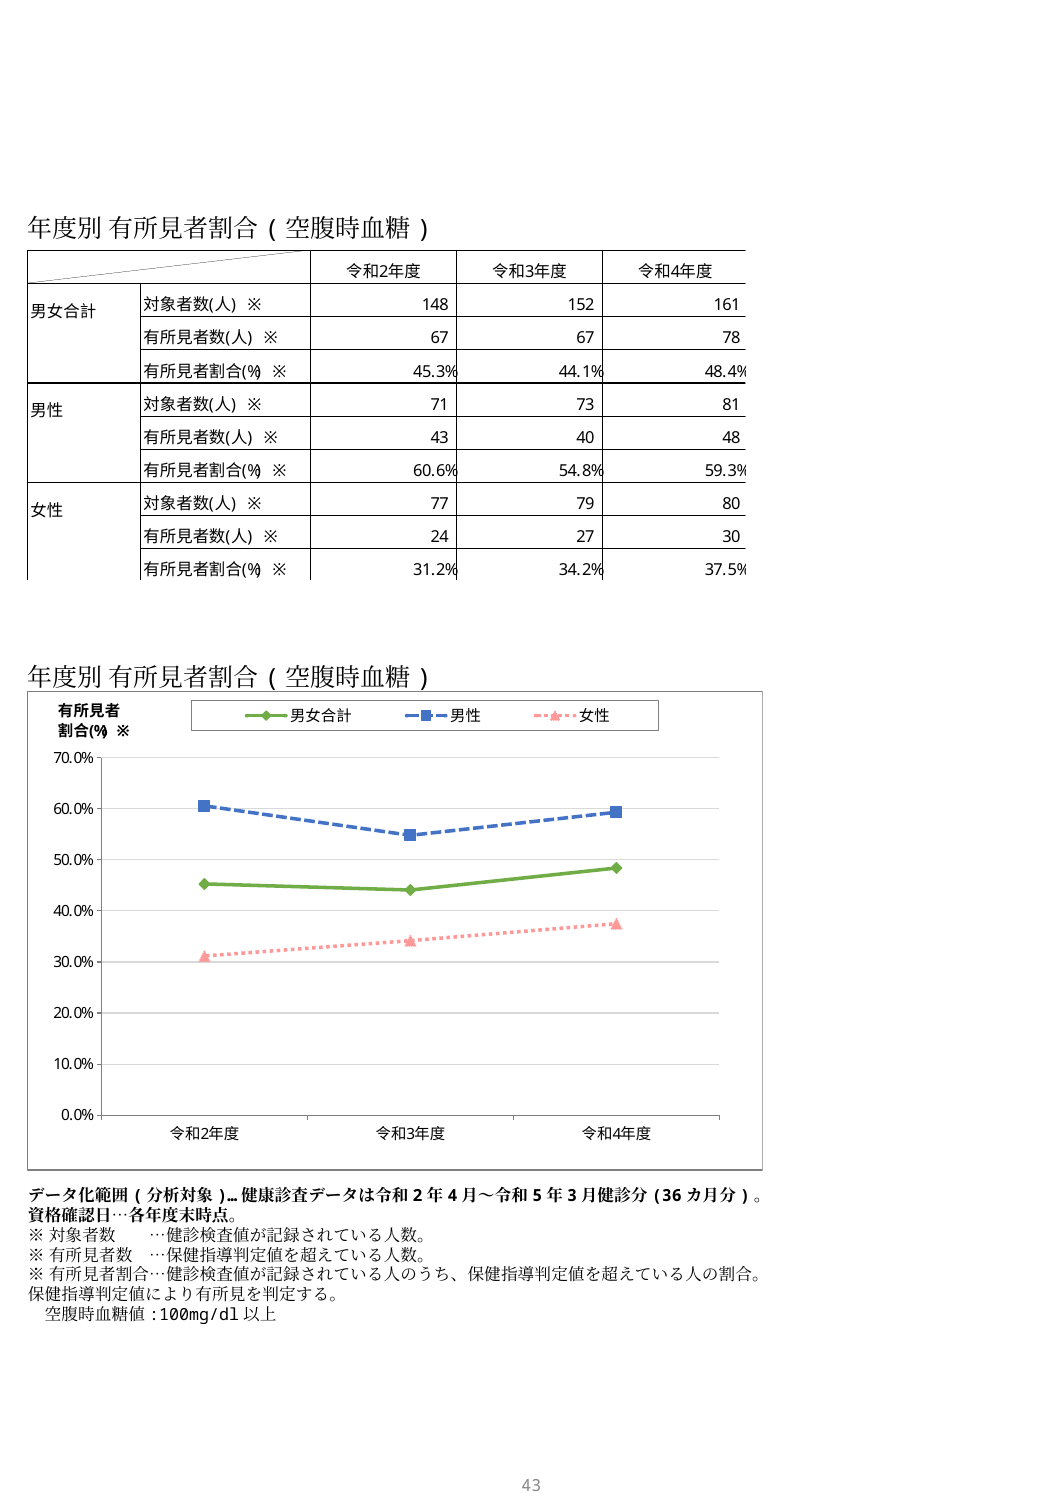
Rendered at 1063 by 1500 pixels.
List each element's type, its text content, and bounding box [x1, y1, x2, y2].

text_box 年度別 有所見者割合(空腹時血糖) [27, 204, 976, 250]
text_box データ化範囲(分析対象)…健康診査データは令和2年4月～令和5年3月健診分(36カ月分)。 資格確認日…各年度末時点。 ※対象者数 …健診検査値が記録されている人数。 ※有所見者数 …保健指導判定値を超えている人数。 ※有所見者割合…健診検査値が記録されている人のうち、保健指導判定値を超えている人の割合。 保健指導判定値により有所見を判定する。 空腹時血糖値:100mg/dl以上 [27, 1177, 976, 1332]
slide_number 42 [407, 1446, 656, 1500]
text_box 年度別 有所見者割合(空腹時血糖) [27, 653, 976, 699]
picture [26, 690, 763, 1171]
picture [26, 249, 746, 580]
